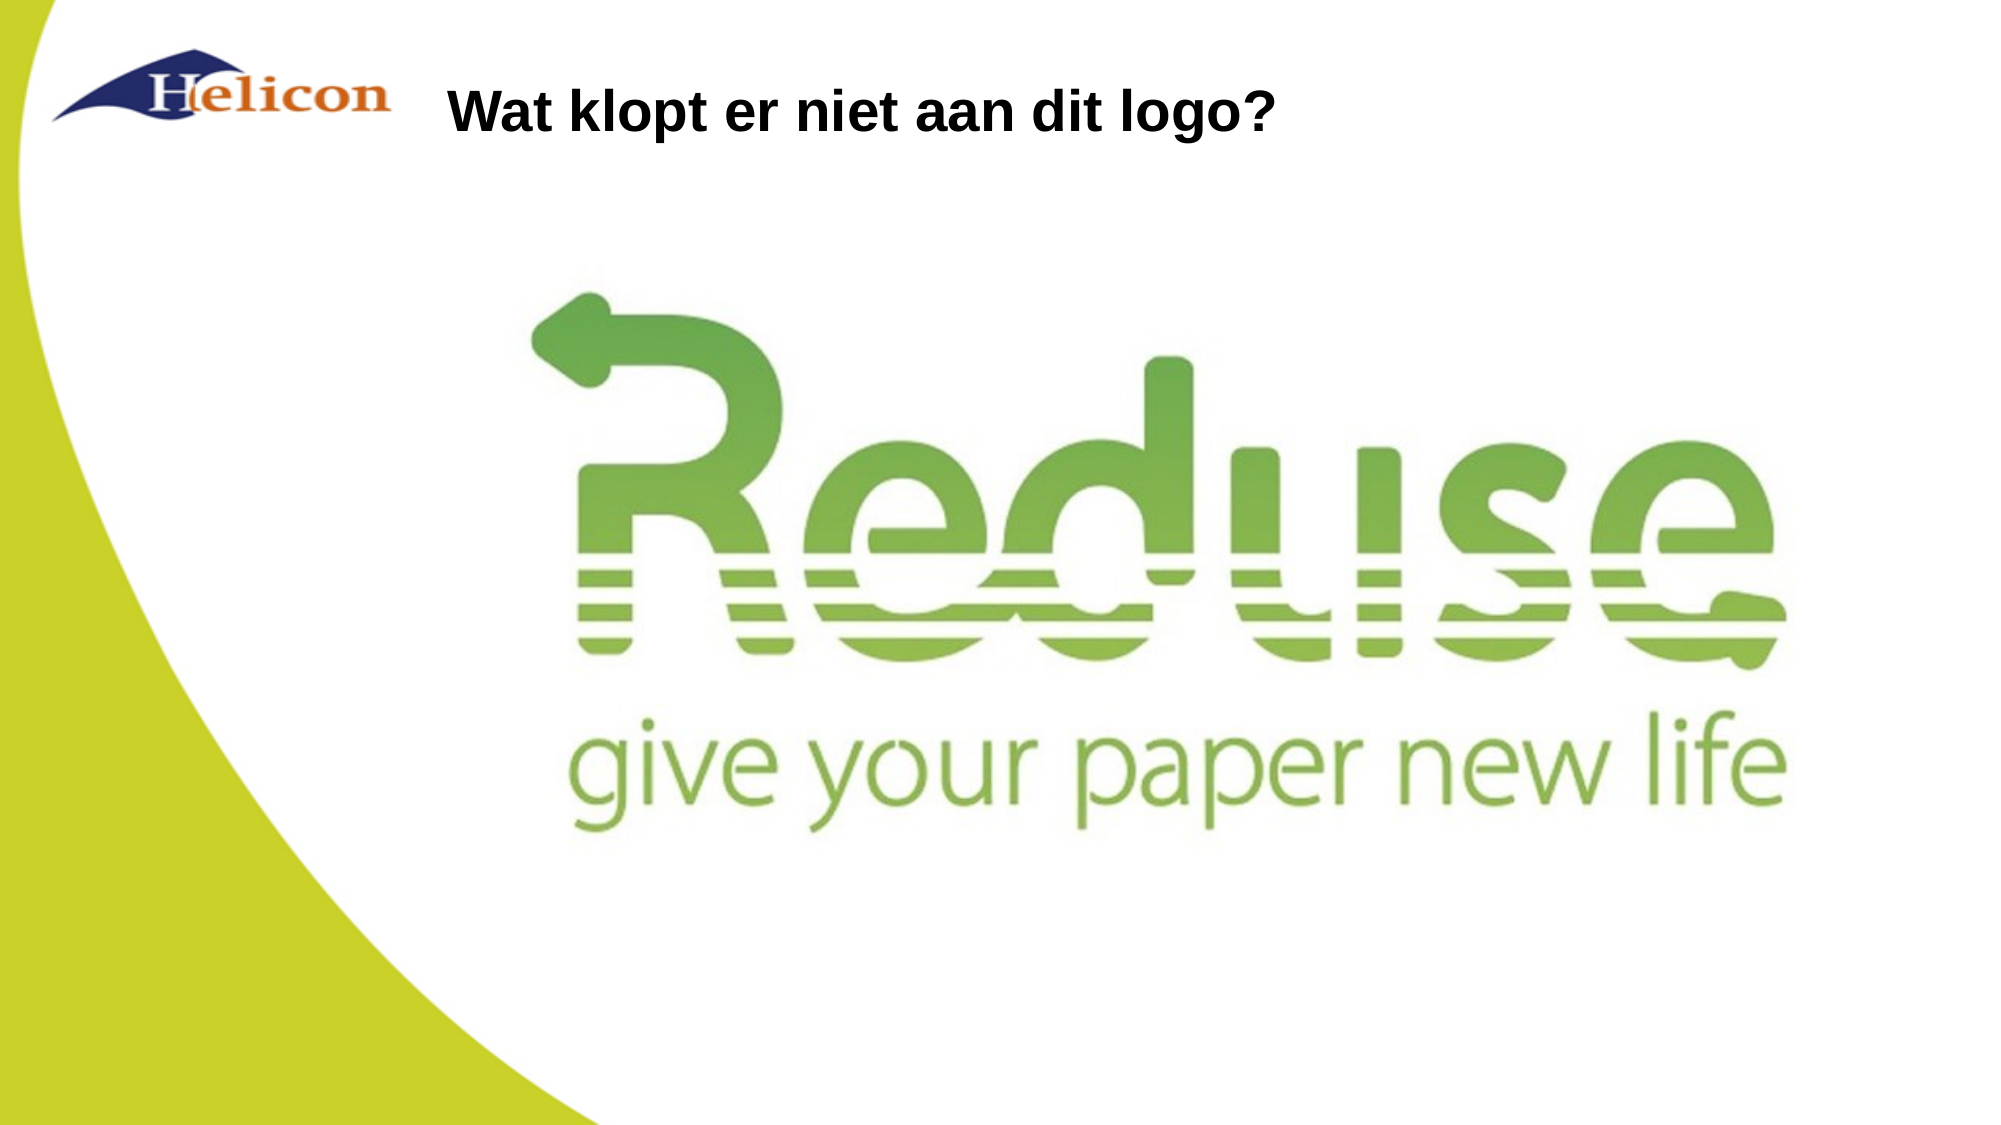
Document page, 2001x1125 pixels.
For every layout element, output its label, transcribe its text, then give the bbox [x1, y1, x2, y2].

title Wat klopt er niet aan dit logo? [432, 54, 1887, 161]
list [469, 228, 1850, 897]
picture [0, 0, 2000, 1125]
